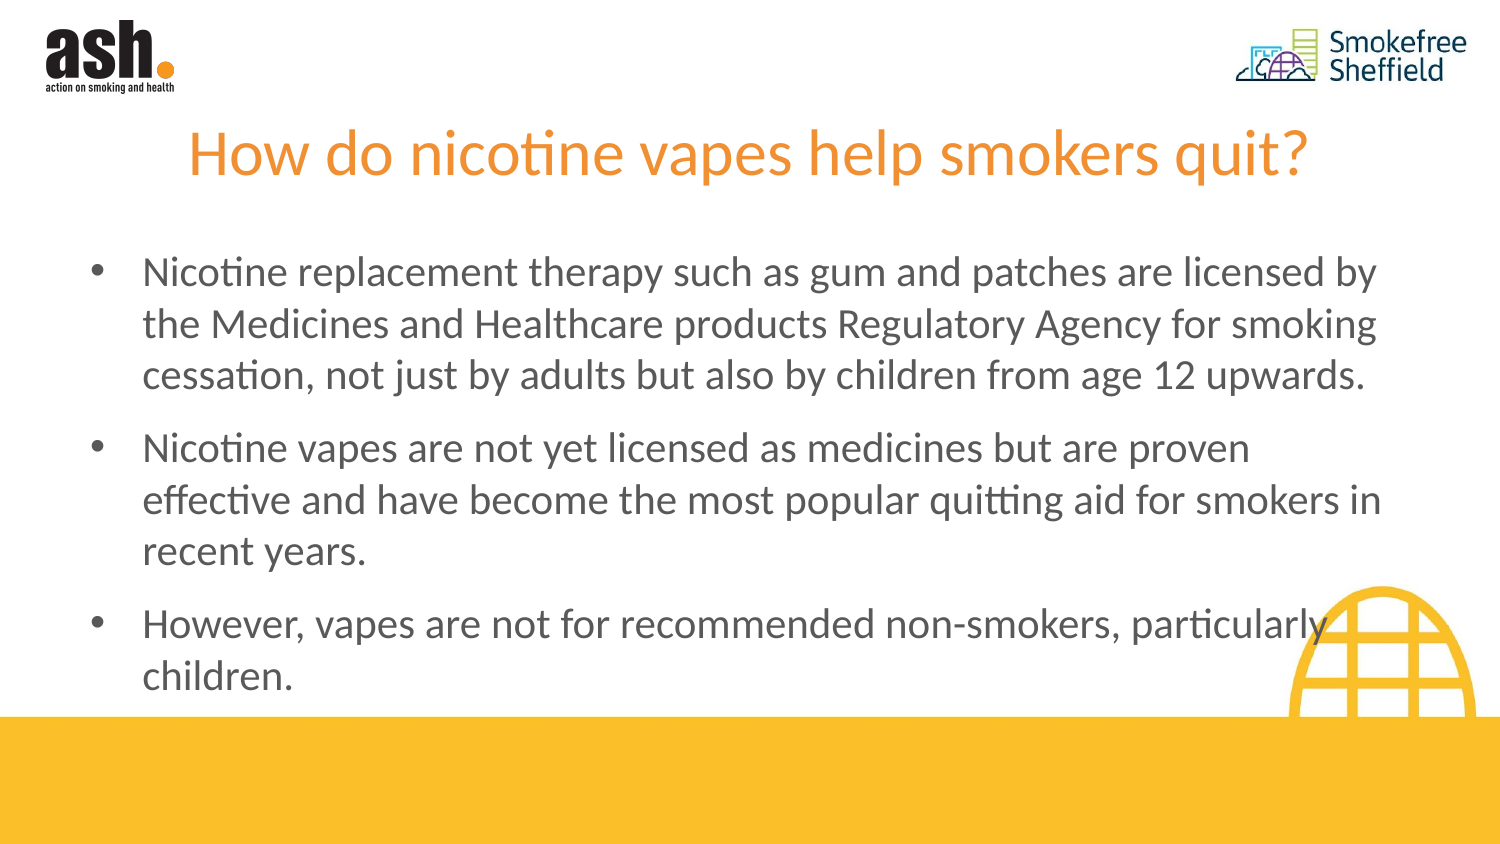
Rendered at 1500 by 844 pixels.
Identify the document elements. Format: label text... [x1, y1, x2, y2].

title How do nicotine vapes help smokers quit? [75, 78, 1425, 220]
list Nicotine replacement therapy such as gum and patches are licensed by the Medicines and Healthcare products Regulatory Agency for smoking cessation, not just by adults but also by children from age 12 upwards. Nicotine vapes are not yet licensed as medicines but are proven effective and have become the most popular quitting aid for smokers in recent years. However, vapes are not for recommended non-smokers, particularly children. [75, 236, 1425, 709]
picture [0, 0, 1500, 844]
